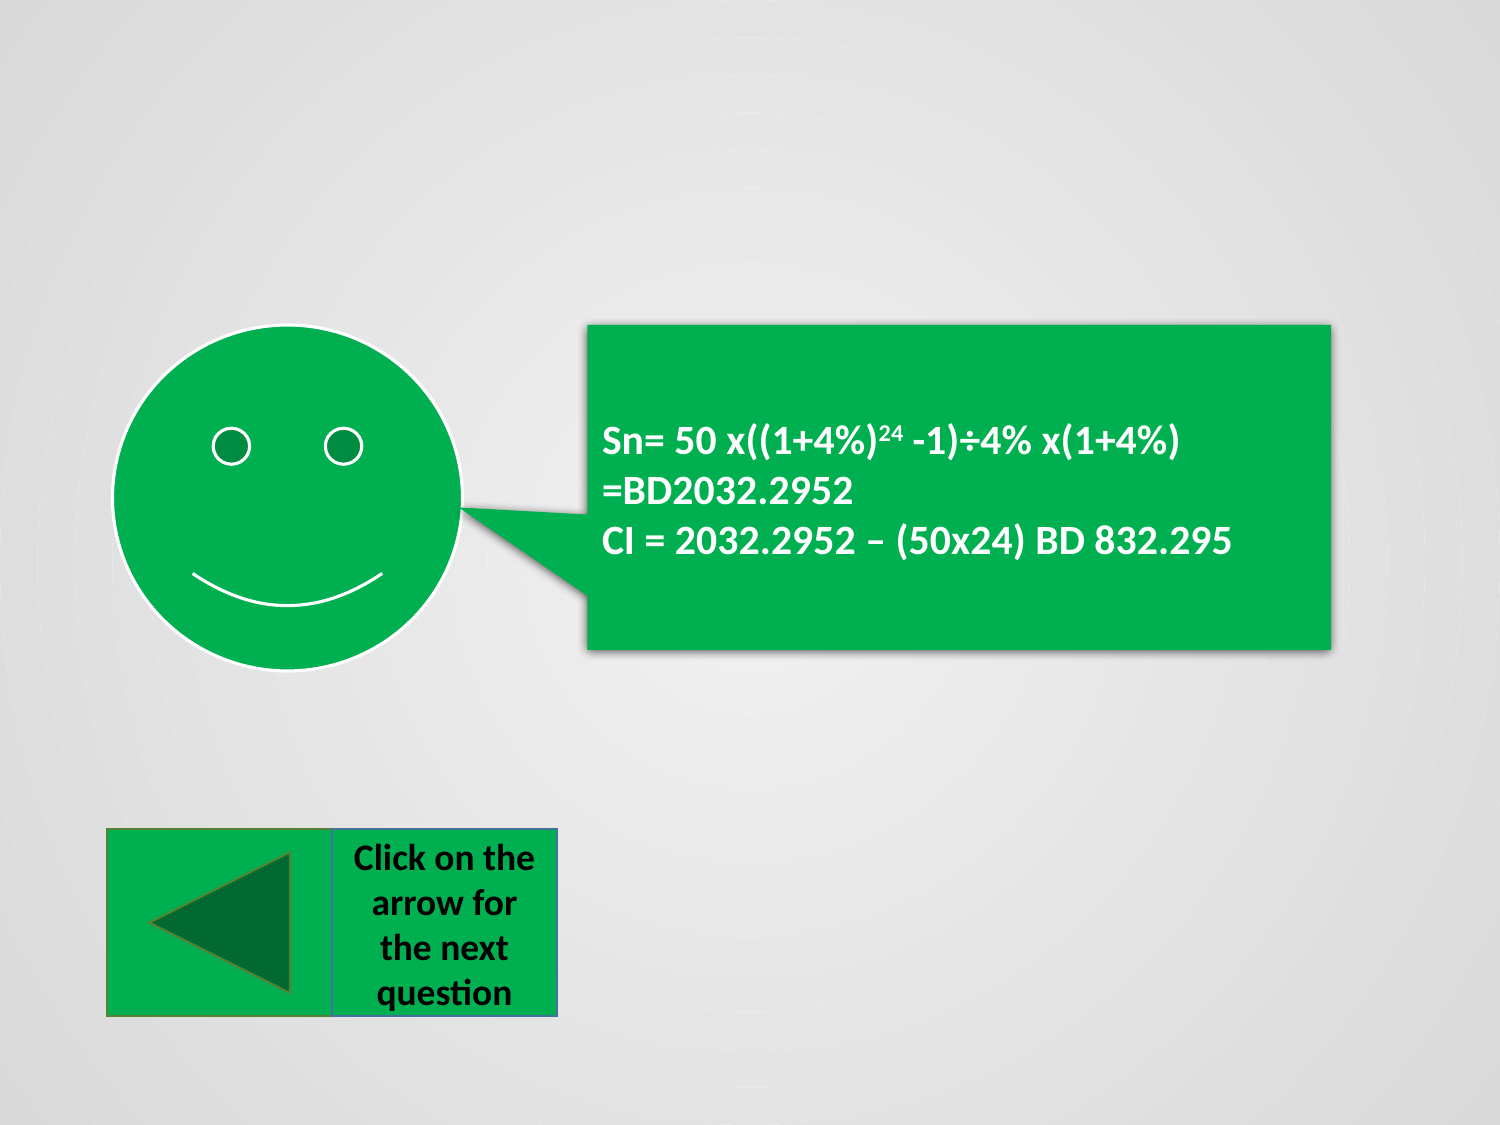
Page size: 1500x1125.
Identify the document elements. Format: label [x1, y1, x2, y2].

text_box [107, 324, 1332, 1017]
